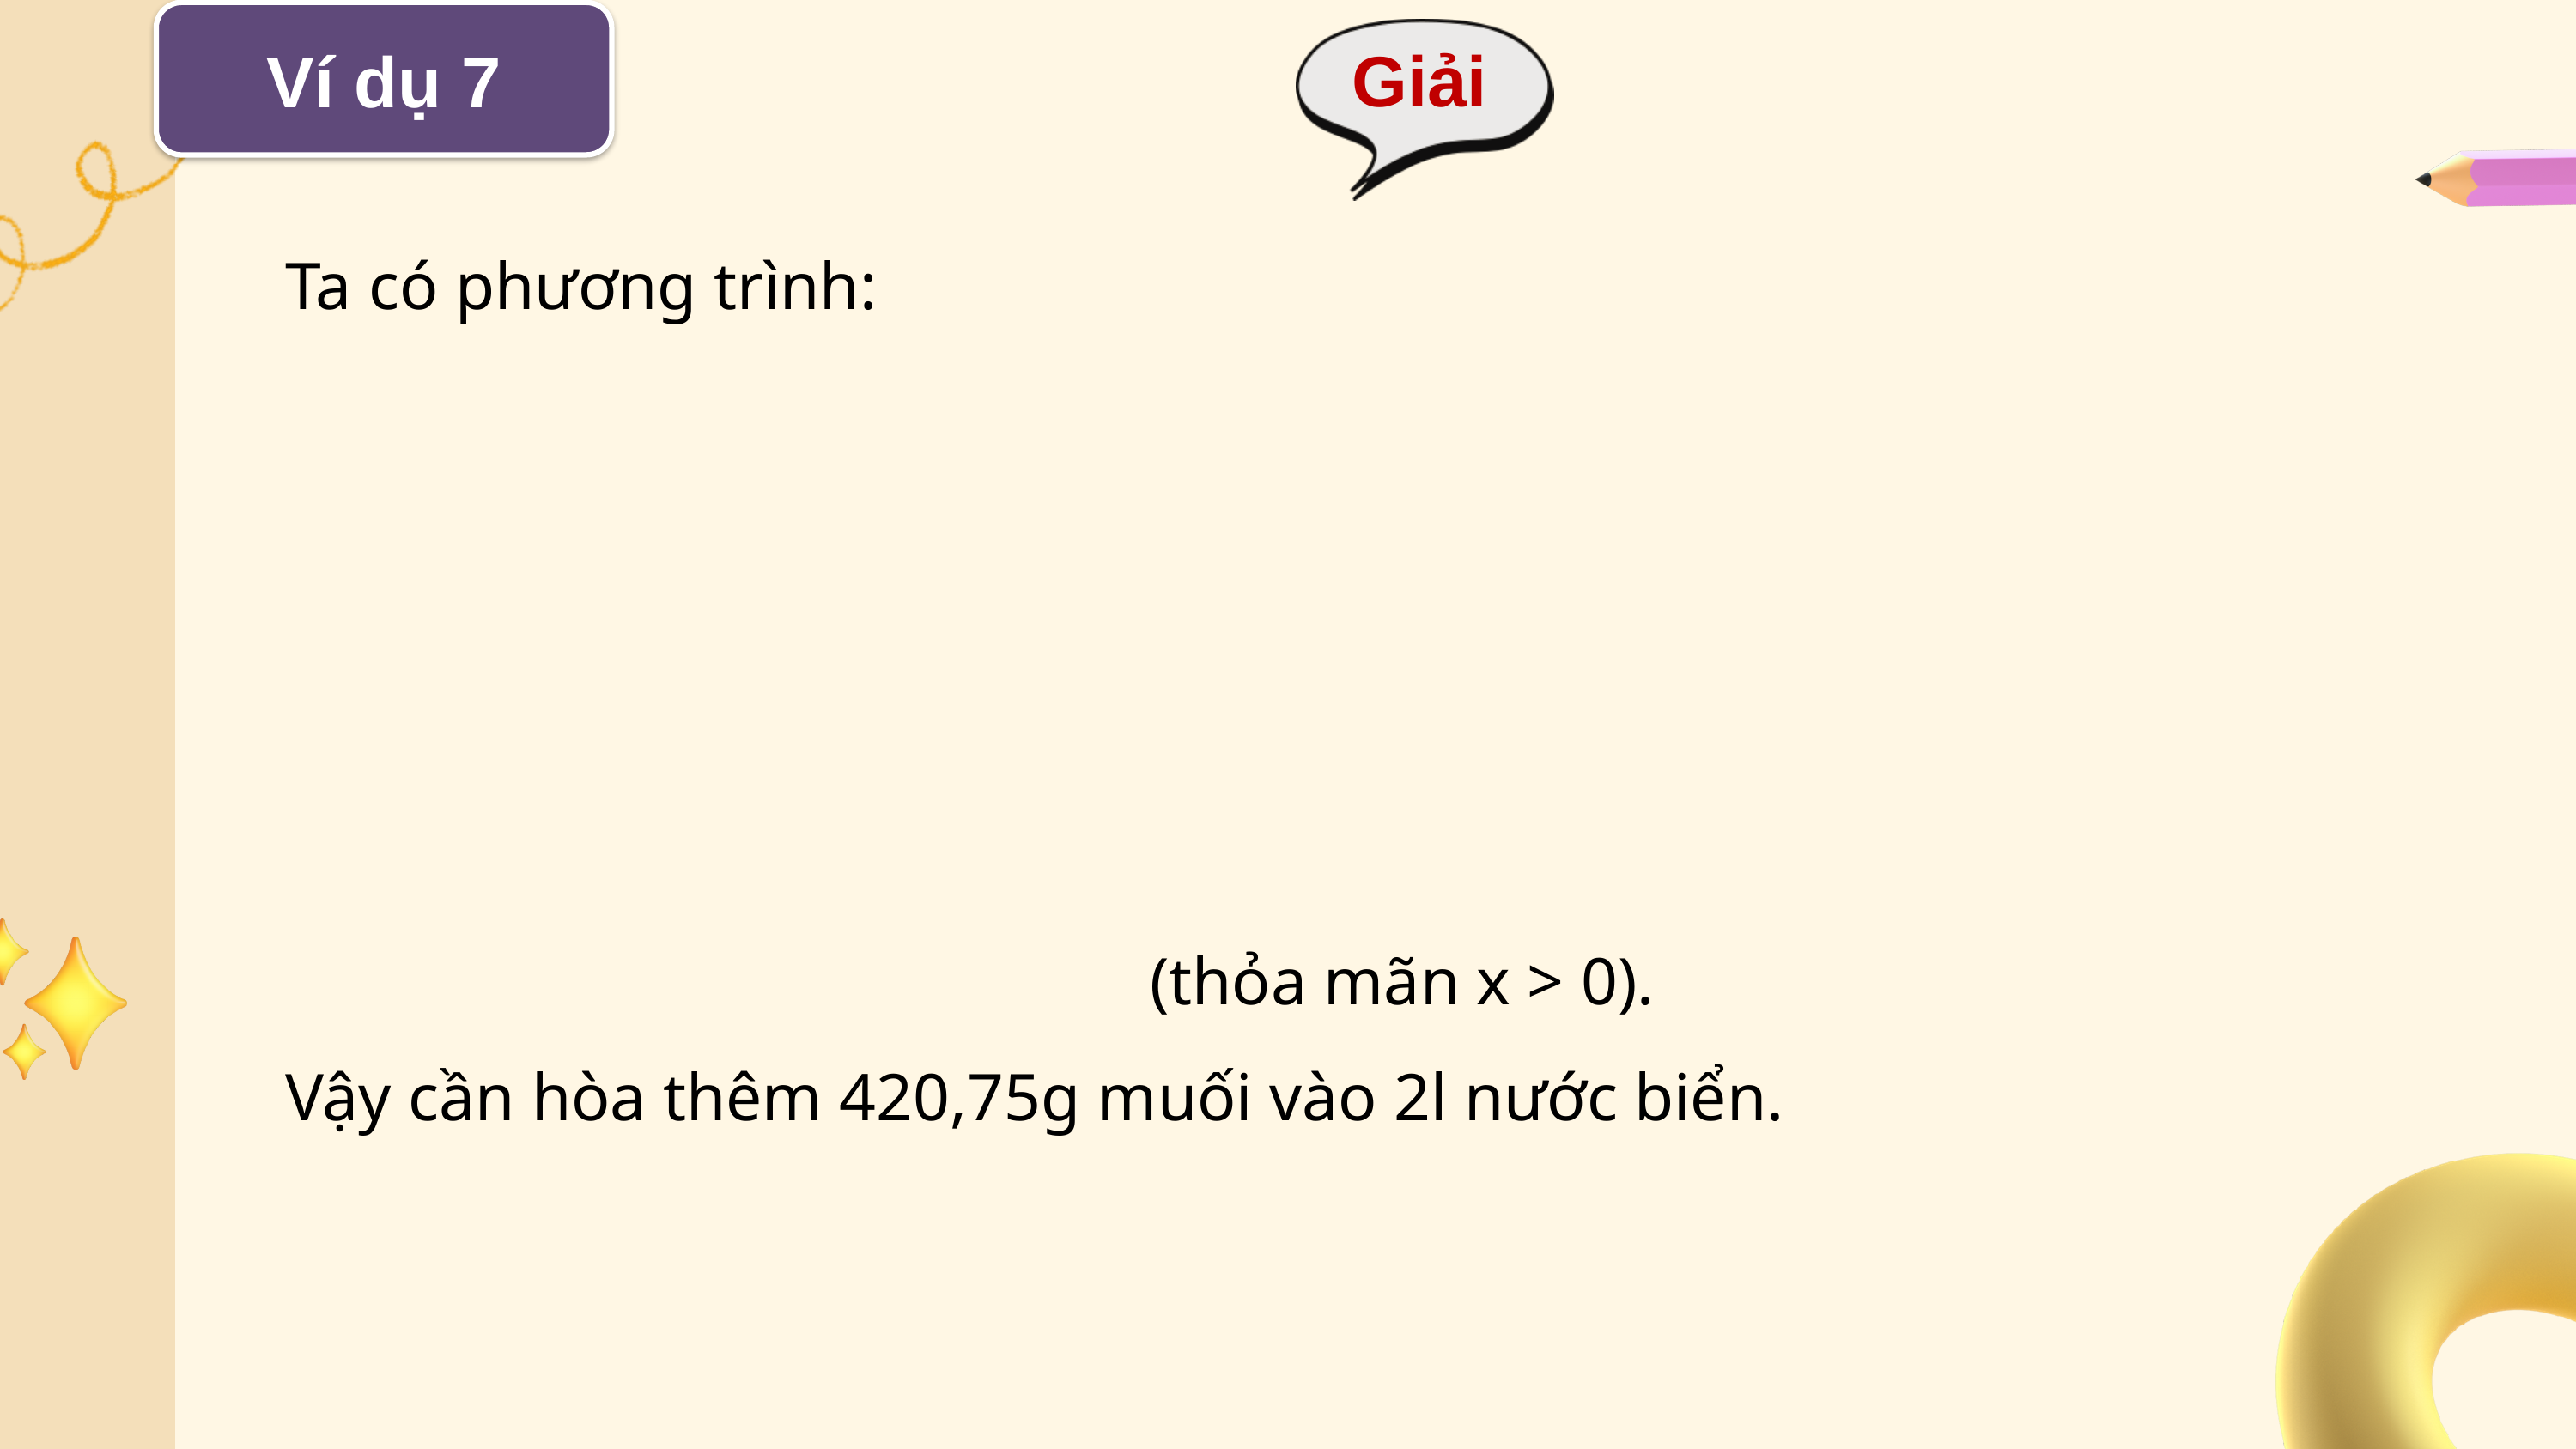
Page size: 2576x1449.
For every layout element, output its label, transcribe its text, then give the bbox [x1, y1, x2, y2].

picture [0, 0, 1348, 1449]
picture [2393, 16, 2576, 334]
text_box Ví dụ 7 [155, 2, 612, 155]
picture [2275, 1153, 2576, 1449]
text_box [1277, 18, 1563, 201]
